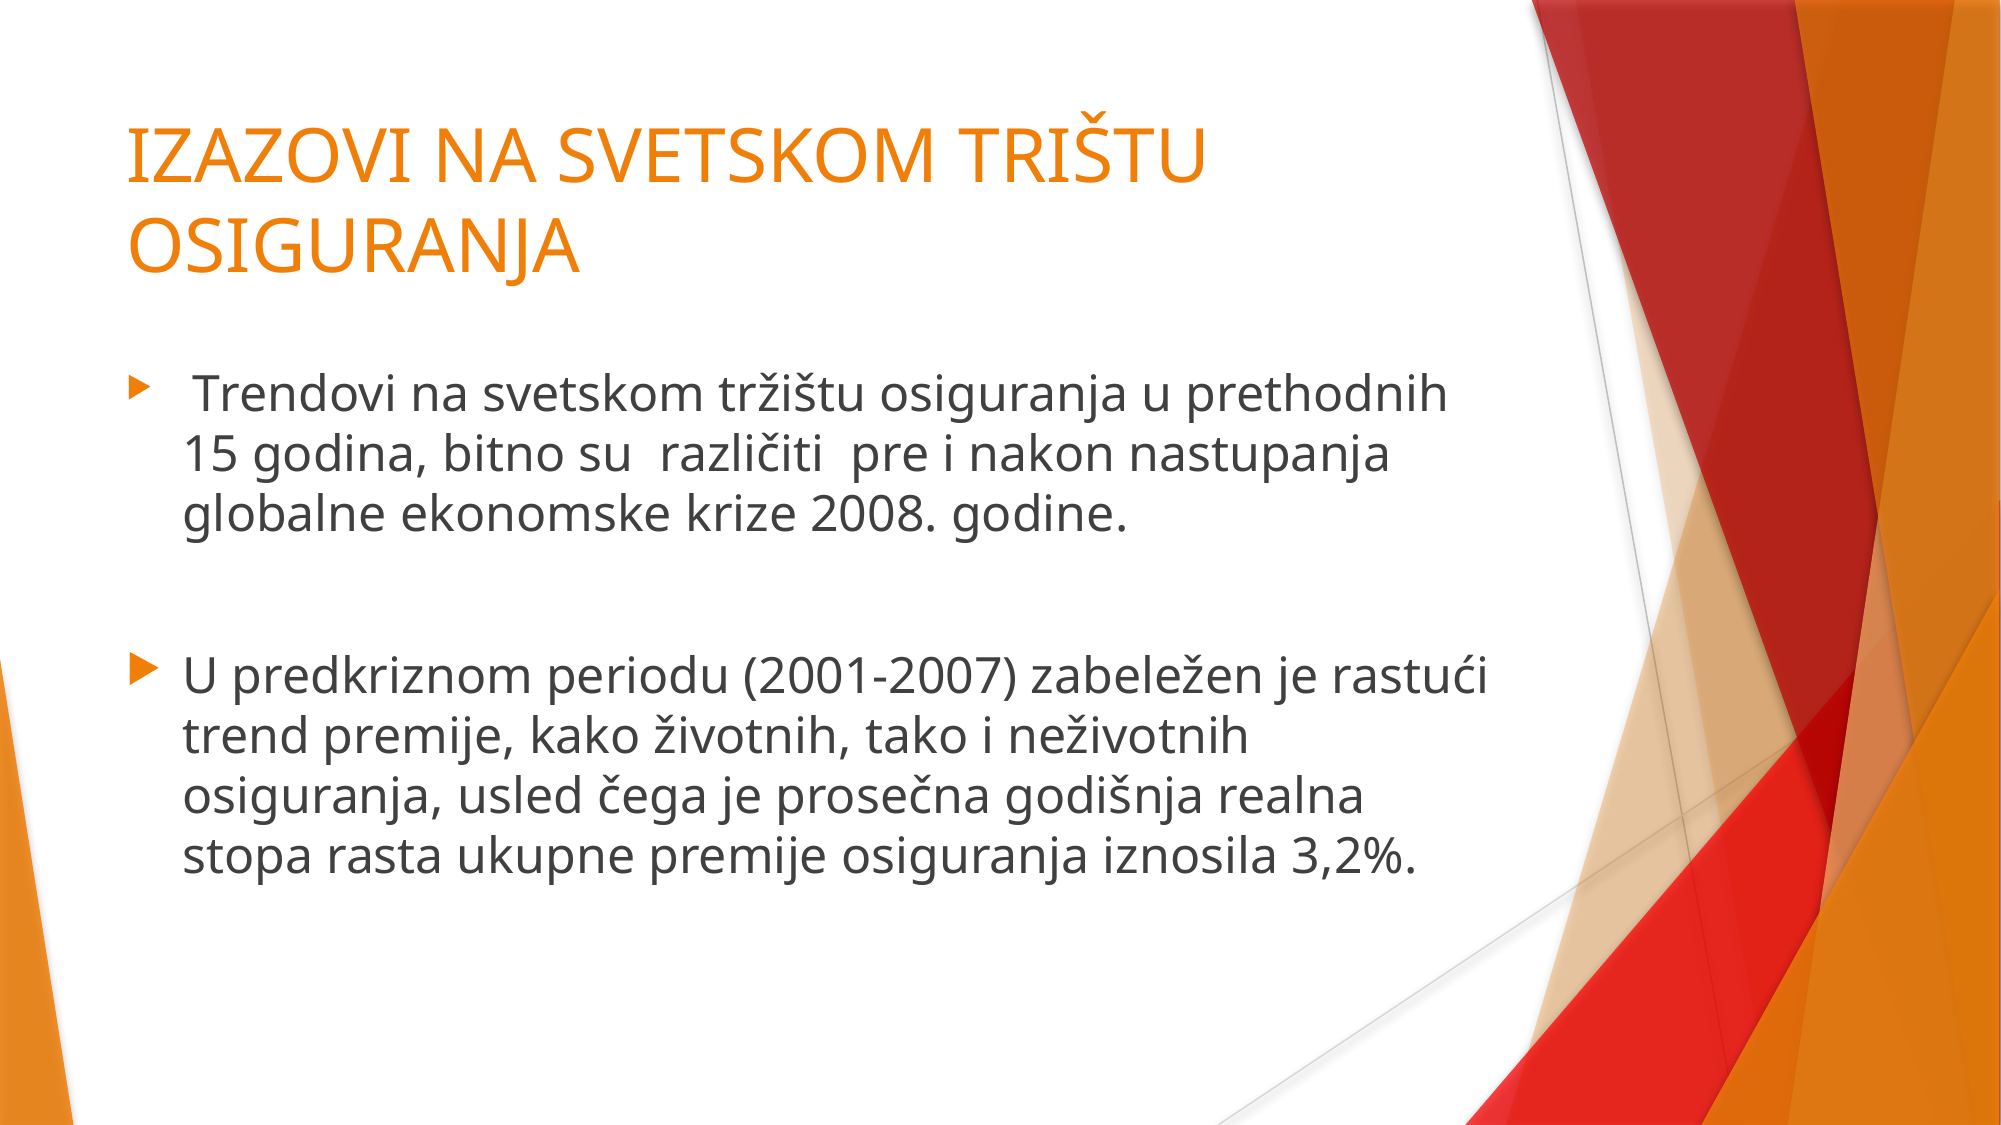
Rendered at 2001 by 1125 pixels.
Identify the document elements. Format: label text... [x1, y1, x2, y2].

list Тrendovi na svetskom tržištu osiguranja u prethodnih 15 godina, bitno su različiti pre i nakon nastupanja globalne ekonomske krize 2008. godine. U predkriznom periodu (2001-2007) zabeležen je rastući trend premije, kako životnih, tako i neživotnih osiguranja, usled čega je prosečna godišnja realna stopa rasta ukupne premije osiguranja iznosila 3,2%. [111, 354, 1522, 992]
title IZAZOVI NA SVETSKOM TRIŠTU OSIGURANJA [111, 99, 1522, 317]
